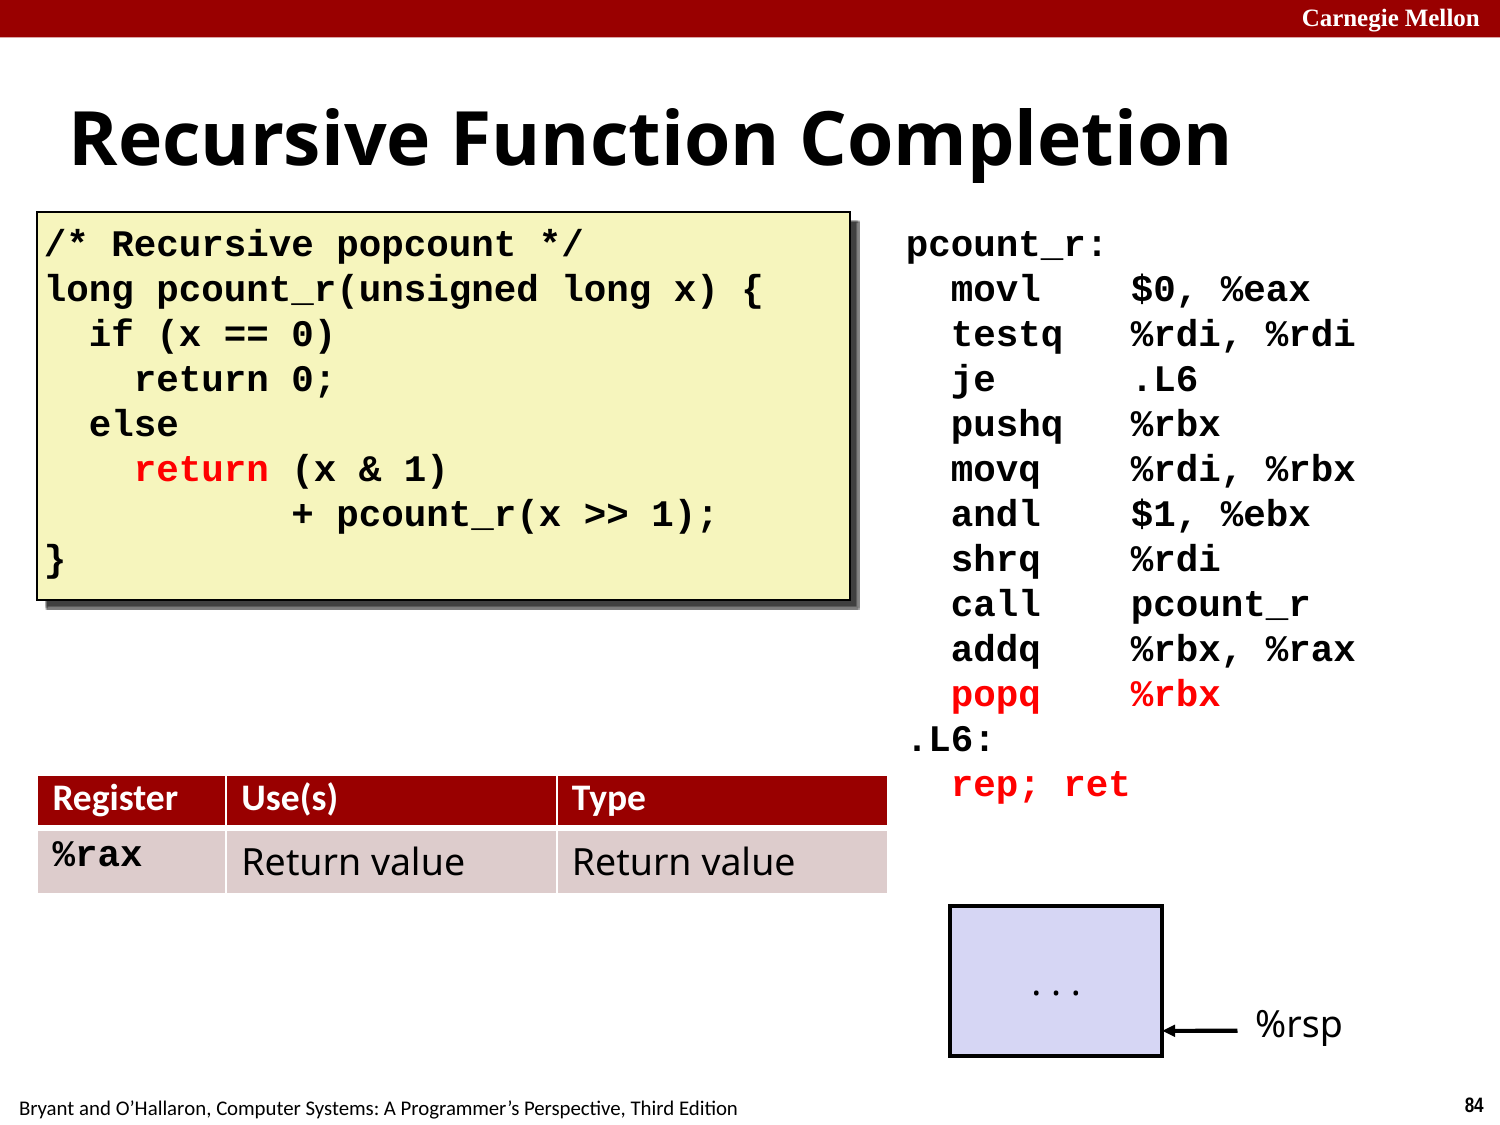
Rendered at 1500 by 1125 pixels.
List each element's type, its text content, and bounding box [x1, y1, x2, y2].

text_box %rsp [1248, 993, 1350, 1051]
table_cell %rax [38, 831, 225, 893]
text_box . . . [949, 905, 1163, 1056]
text_box pcount_r: movl $0, %eax testq %rdi, %rdi je .L6 pushq %rbx movq %rdi, %rbx andl $1, %ebx shrq %rdi call pcount_r addq %rbx, %rax popq %rbx .L6: rep; ret [899, 212, 1466, 875]
table_cell Return value [227, 831, 556, 893]
table_header Register [38, 776, 225, 825]
table_header Use(s) [227, 776, 556, 825]
title Recursive Function Completion [62, 41, 1438, 230]
table_cell Return value [558, 831, 887, 893]
text_box [1163, 1024, 1238, 1038]
text_box /* Recursive popcount */ long pcount_r(unsigned long x) { if (x == 0) return 0; else return (x & 1) + pcount_r(x >> 1); } [37, 212, 850, 600]
table_header Type [558, 776, 887, 825]
